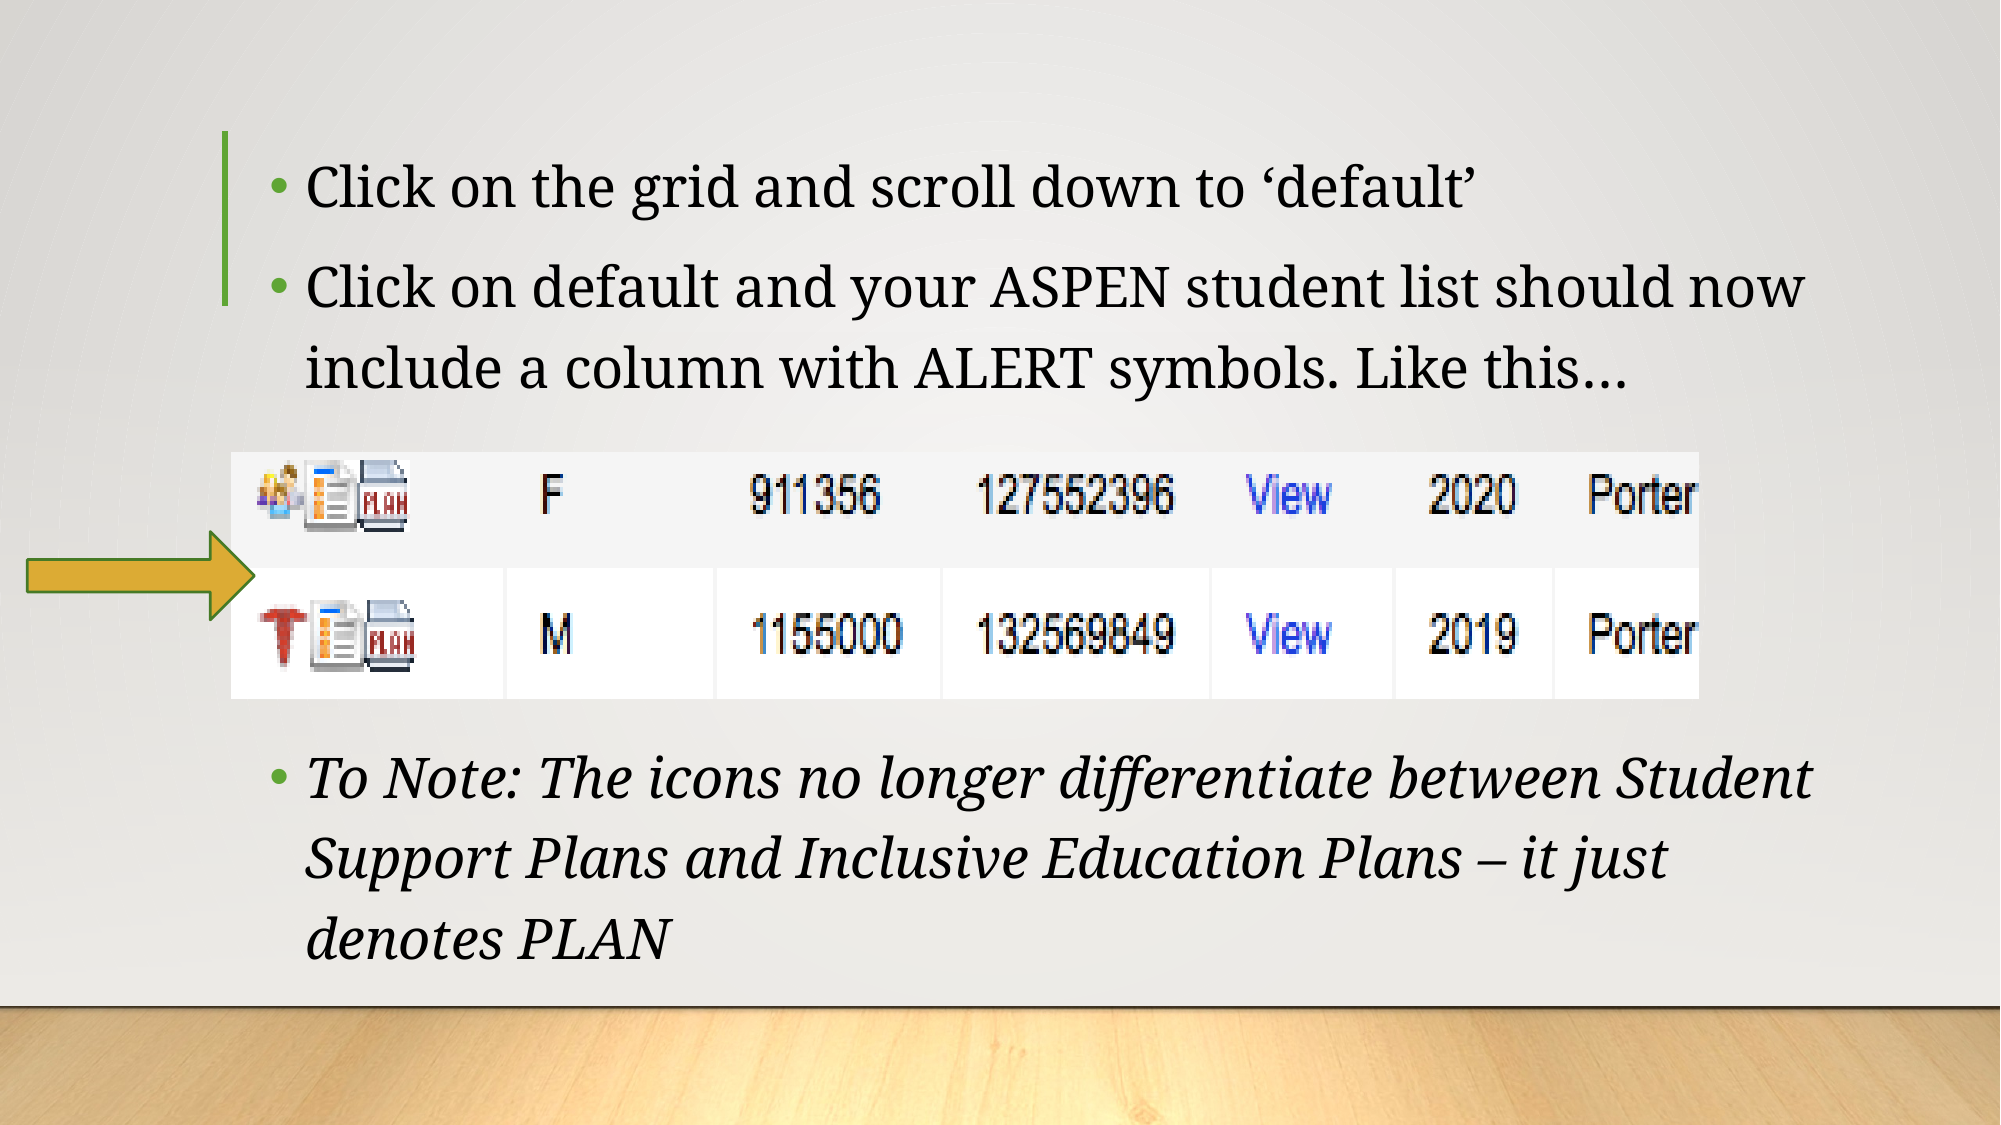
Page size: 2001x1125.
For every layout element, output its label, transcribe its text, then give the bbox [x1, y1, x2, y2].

text_box [25, 530, 231, 622]
picture [0, 1006, 2000, 1125]
picture [231, 452, 1699, 700]
list Click on the grid and scroll down to ‘default’ Click on default and your ASPEN student list should now include a column with ALERT symbols. Like this… To Note: The icons no longer differentiate between Student Support Plans and Inclusive Education Plans – it just denotes PLAN [254, 130, 1874, 987]
